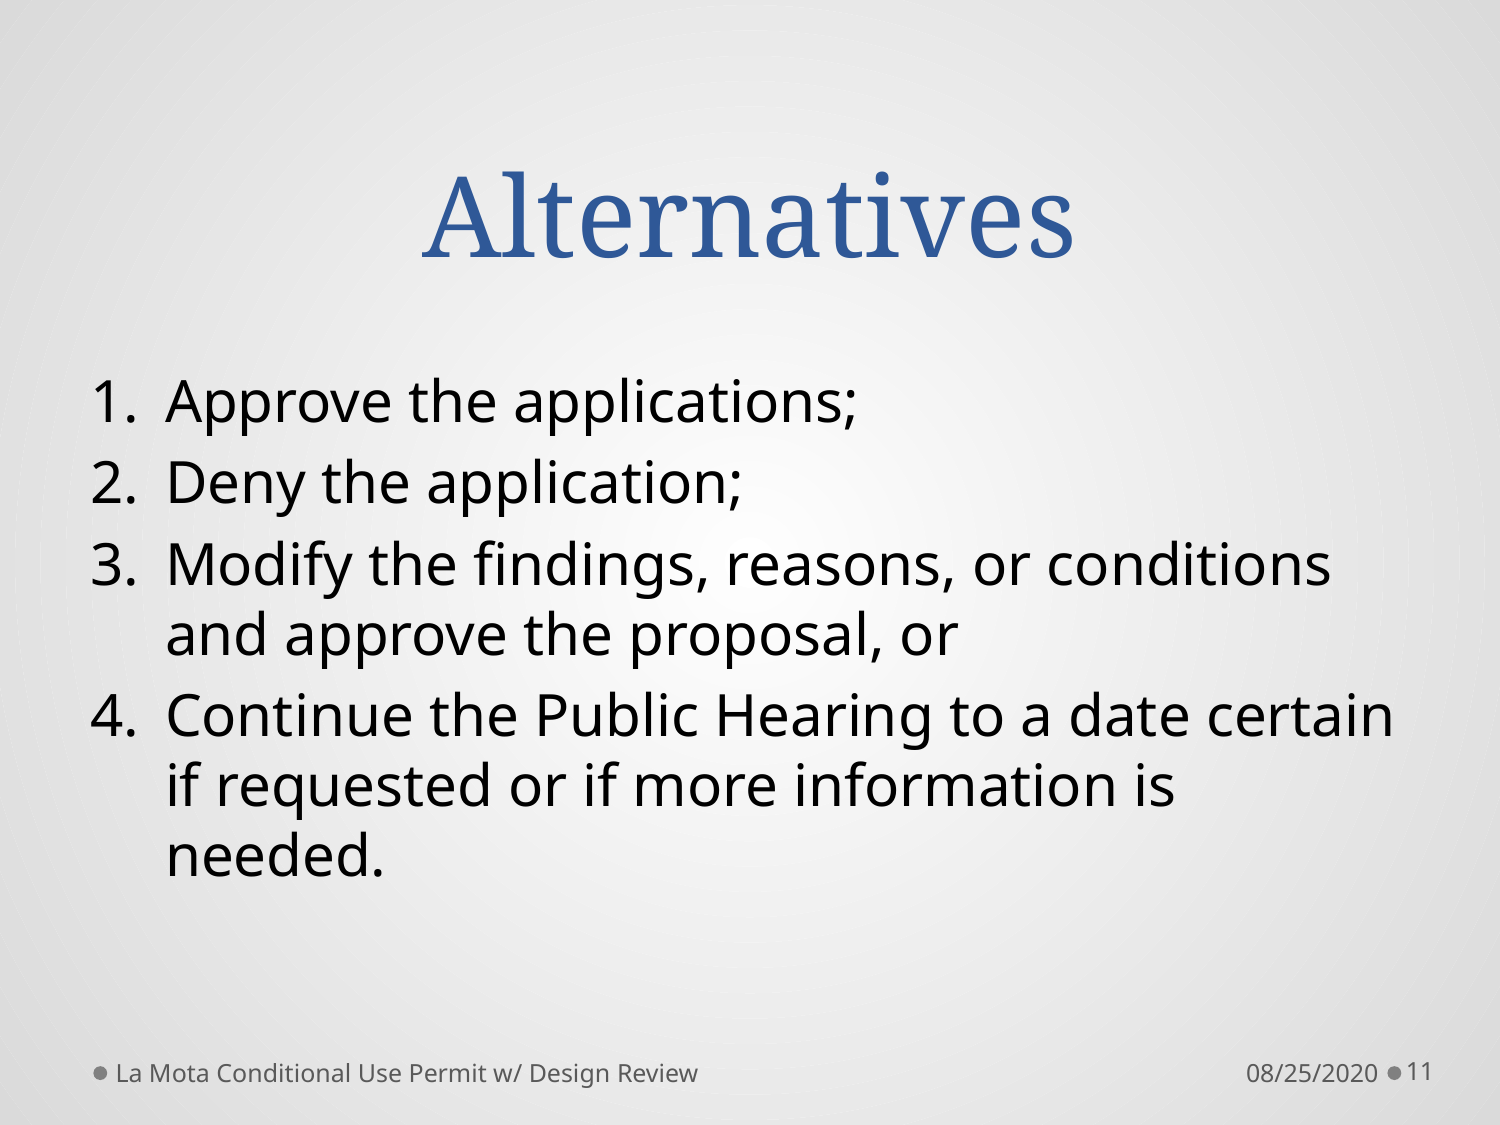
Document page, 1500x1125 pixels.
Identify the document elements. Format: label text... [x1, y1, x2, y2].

slide_number 11 [1401, 1042, 1494, 1103]
title Alternatives [75, 0, 1425, 275]
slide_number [1043, 1042, 1386, 1103]
footer La Mota Conditional Use Permit w/ Design Review [108, 1042, 738, 1103]
list Approve the applications; Deny the application; Modify the findings, reasons, or conditions and approve the proposal, or Continue the Public Hearing to a date certain if requested or if more information is needed. [75, 275, 1425, 1050]
